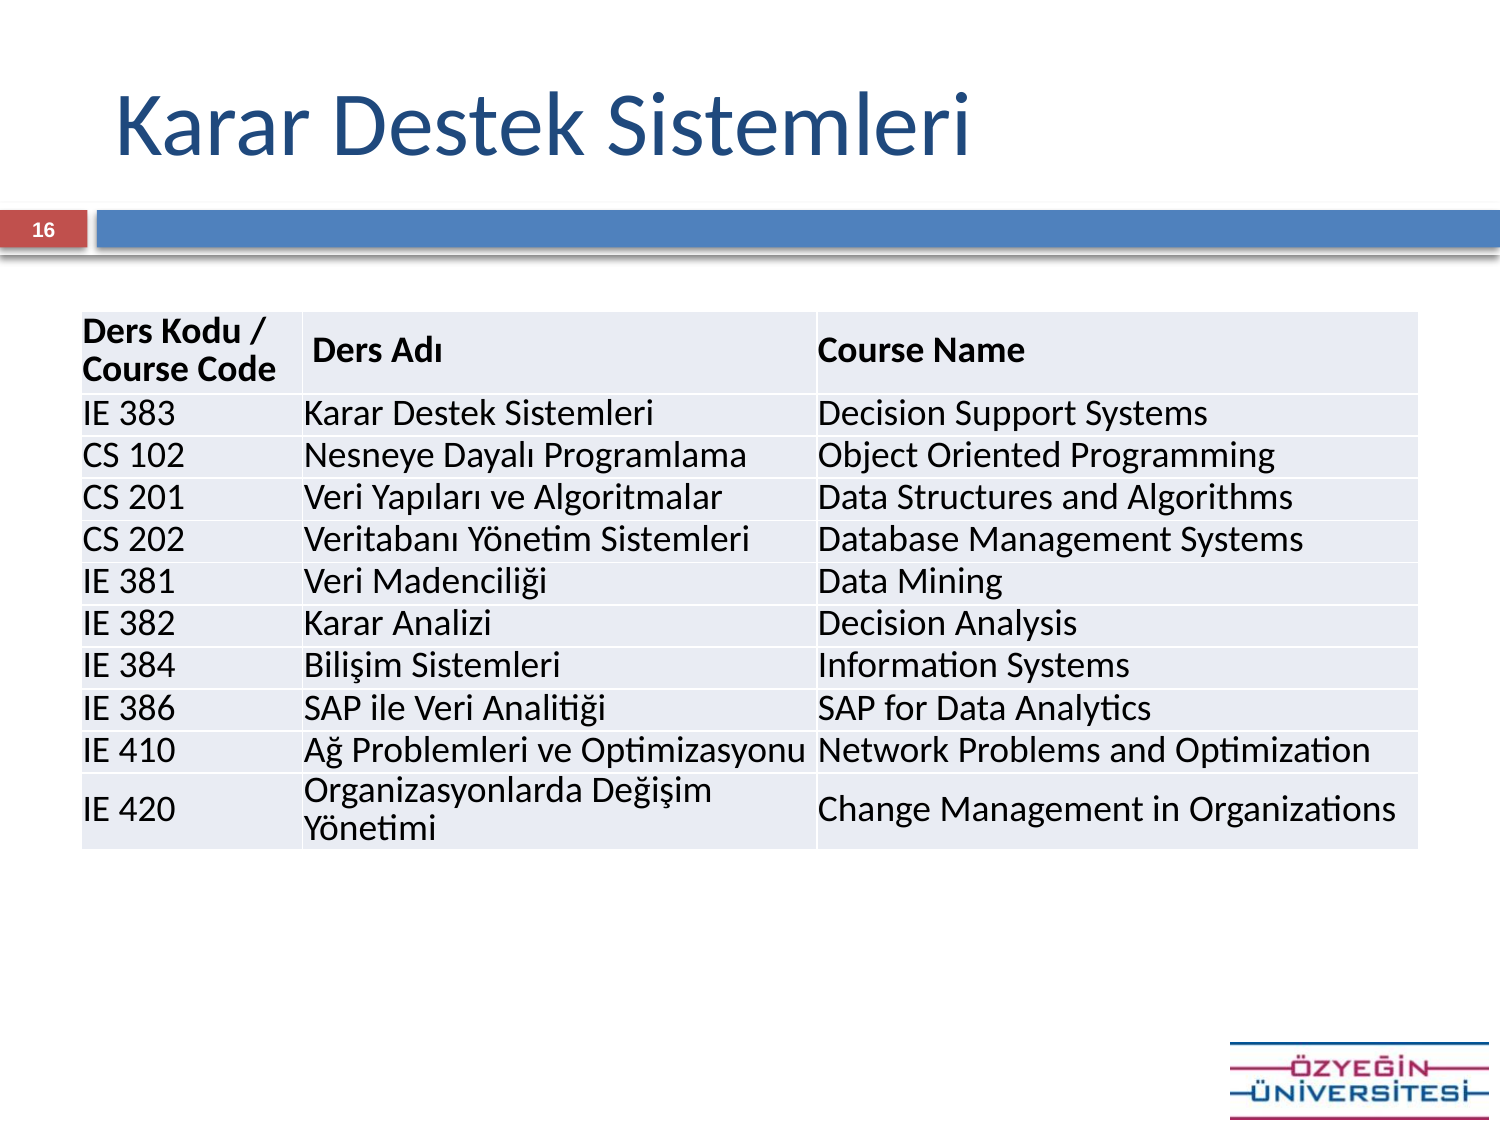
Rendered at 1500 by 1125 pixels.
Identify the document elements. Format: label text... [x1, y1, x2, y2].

table_cell IE 381 [82, 563, 302, 604]
table_header Ders Adı [303, 312, 816, 393]
table_cell IE 382 [82, 606, 302, 646]
table_cell Data Mining [818, 563, 1418, 604]
table_cell CS 202 [82, 521, 302, 562]
table_cell Veritabanı Yönetim Sistemleri [303, 521, 816, 562]
title Karar Destek Sistemleri [100, 37, 1438, 200]
table_cell Decision Support Systems [818, 395, 1418, 435]
table_header Ders Kodu / Course Code [82, 312, 302, 393]
table_header Course Name [818, 312, 1418, 393]
table_cell SAP ile Veri Analitiği [303, 690, 816, 730]
table_cell CS 102 [82, 437, 302, 477]
table_cell Information Systems [818, 648, 1418, 688]
table_cell Database Management Systems [818, 521, 1418, 562]
table_cell Bilişim Sistemleri [303, 648, 816, 688]
table_cell Data Structures and Algorithms [818, 479, 1418, 520]
table_cell CS 201 [82, 479, 302, 520]
table_cell IE 420 [82, 774, 302, 849]
table_cell IE 410 [82, 732, 302, 772]
slide_number 16 [0, 208, 88, 249]
table_cell Veri Madenciliği [303, 563, 816, 604]
table_cell Nesneye Dayalı Programlama [303, 437, 816, 477]
table_cell Change Management in Organizations [818, 774, 1418, 849]
table_cell Veri Yapıları ve Algoritmalar [303, 479, 816, 520]
table_cell SAP for Data Analytics [818, 690, 1418, 730]
table_cell Object Oriented Programming [818, 437, 1418, 477]
table_cell IE 384 [82, 648, 302, 688]
table_cell Karar Destek Sistemleri [303, 395, 816, 435]
table_cell IE 383 [82, 395, 302, 435]
table_cell Organizasyonlarda Değişim Yönetimi [303, 774, 816, 849]
table_cell Decision Analysis [818, 606, 1418, 646]
table_cell Ağ Problemleri ve Optimizasyonu [303, 732, 816, 772]
picture [1230, 1042, 1489, 1120]
table_cell Network Problems and Optimization [818, 732, 1418, 772]
table_cell IE 386 [82, 690, 302, 730]
table_cell Karar Analizi [303, 606, 816, 646]
